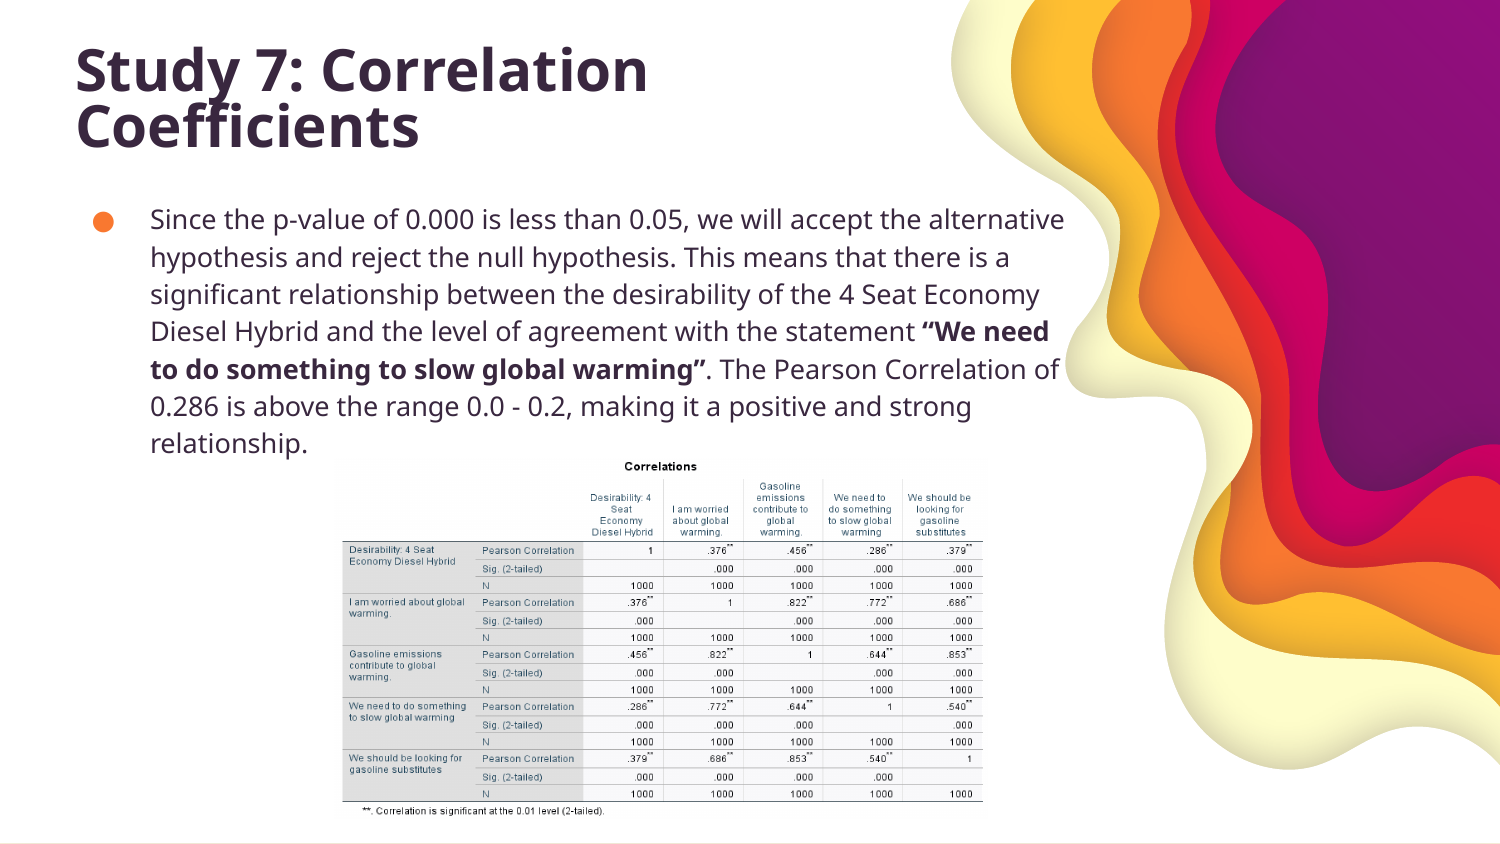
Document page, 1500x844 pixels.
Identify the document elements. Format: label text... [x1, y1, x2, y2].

title Study 7: Correlation Coefficients [75, 41, 966, 159]
picture [334, 458, 988, 819]
list Since the p-value of 0.000 is less than 0.05, we will accept the alternative hypothesis and reject the null hypothesis. This means that there is a significant relationship between the desirability of the 4 Seat Economy Diesel Hybrid and the level of agreement with the statement “We need to do something to slow global warming”. The Pearson Correlation of 0.286 is above the range 0.0 - 0.2, making it a positive and strong relationship. [75, 197, 1077, 681]
